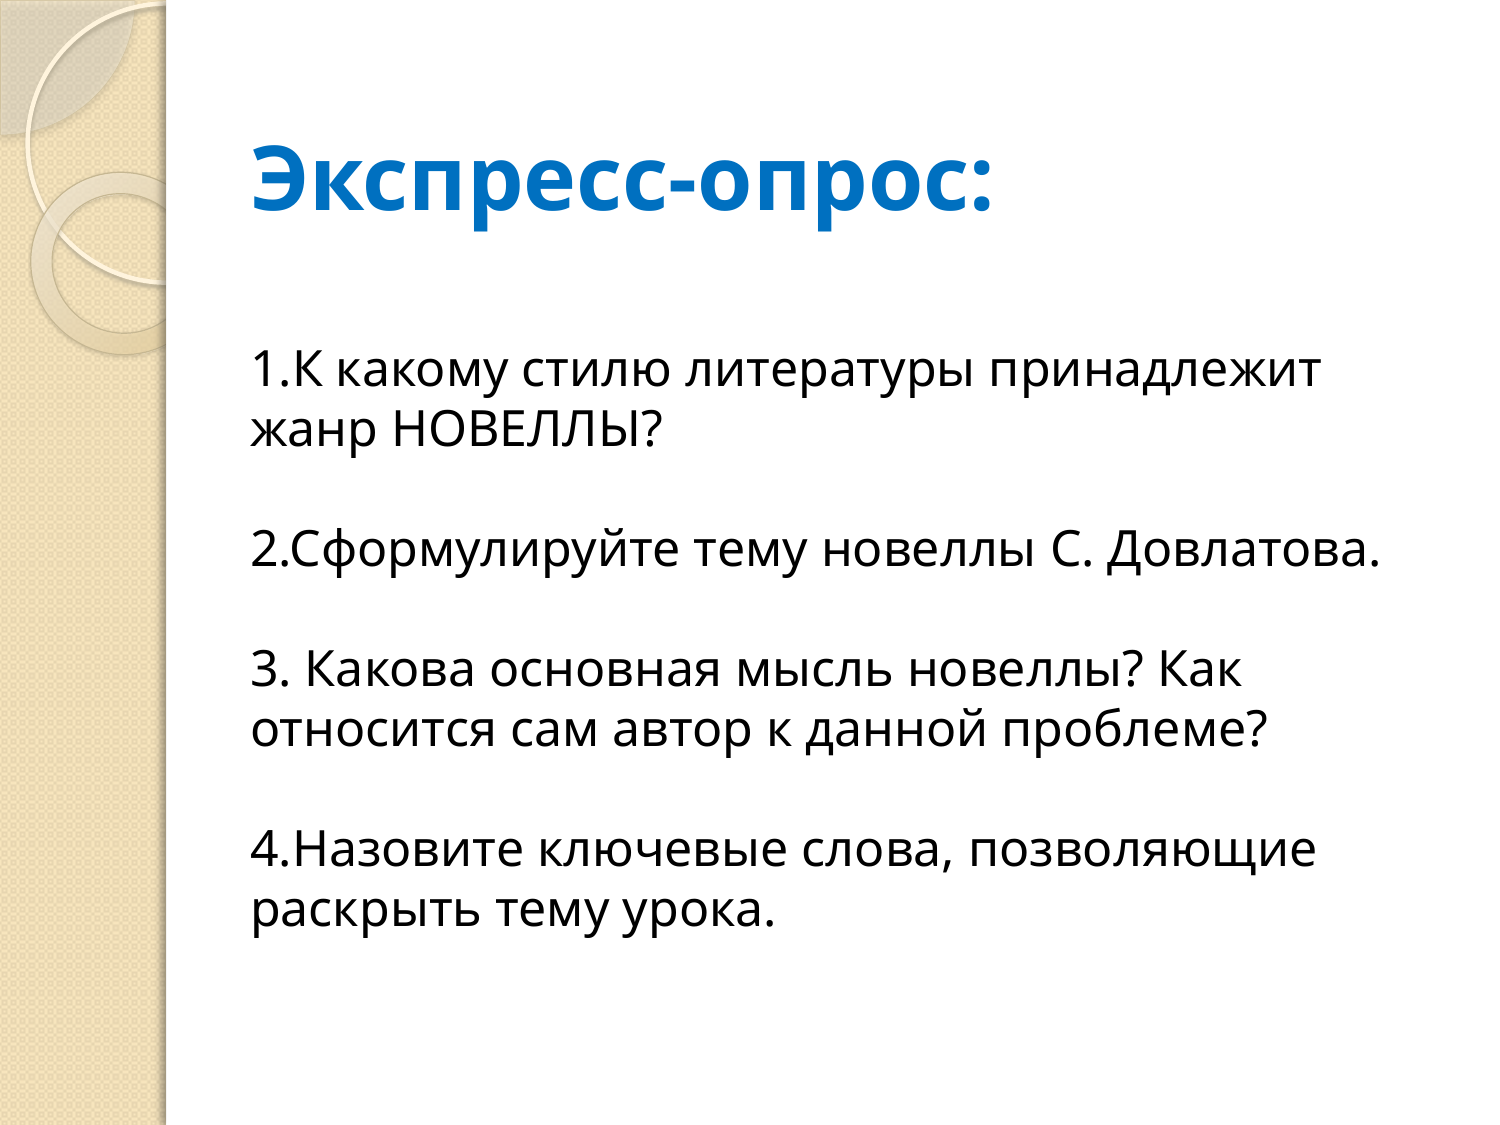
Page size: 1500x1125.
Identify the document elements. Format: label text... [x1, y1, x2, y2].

title Экспресс-опрос: 1.К какому стилю литературы принадлежит жанр НОВЕЛЛЫ? 2.Сформулируйте тему новеллы С. Довлатова. 3. Какова основная мысль новеллы? Как относится сам автор к данной проблеме? 4.Назовите ключевые слова, позволяющие раскрыть тему урока. [235, 45, 1466, 1013]
